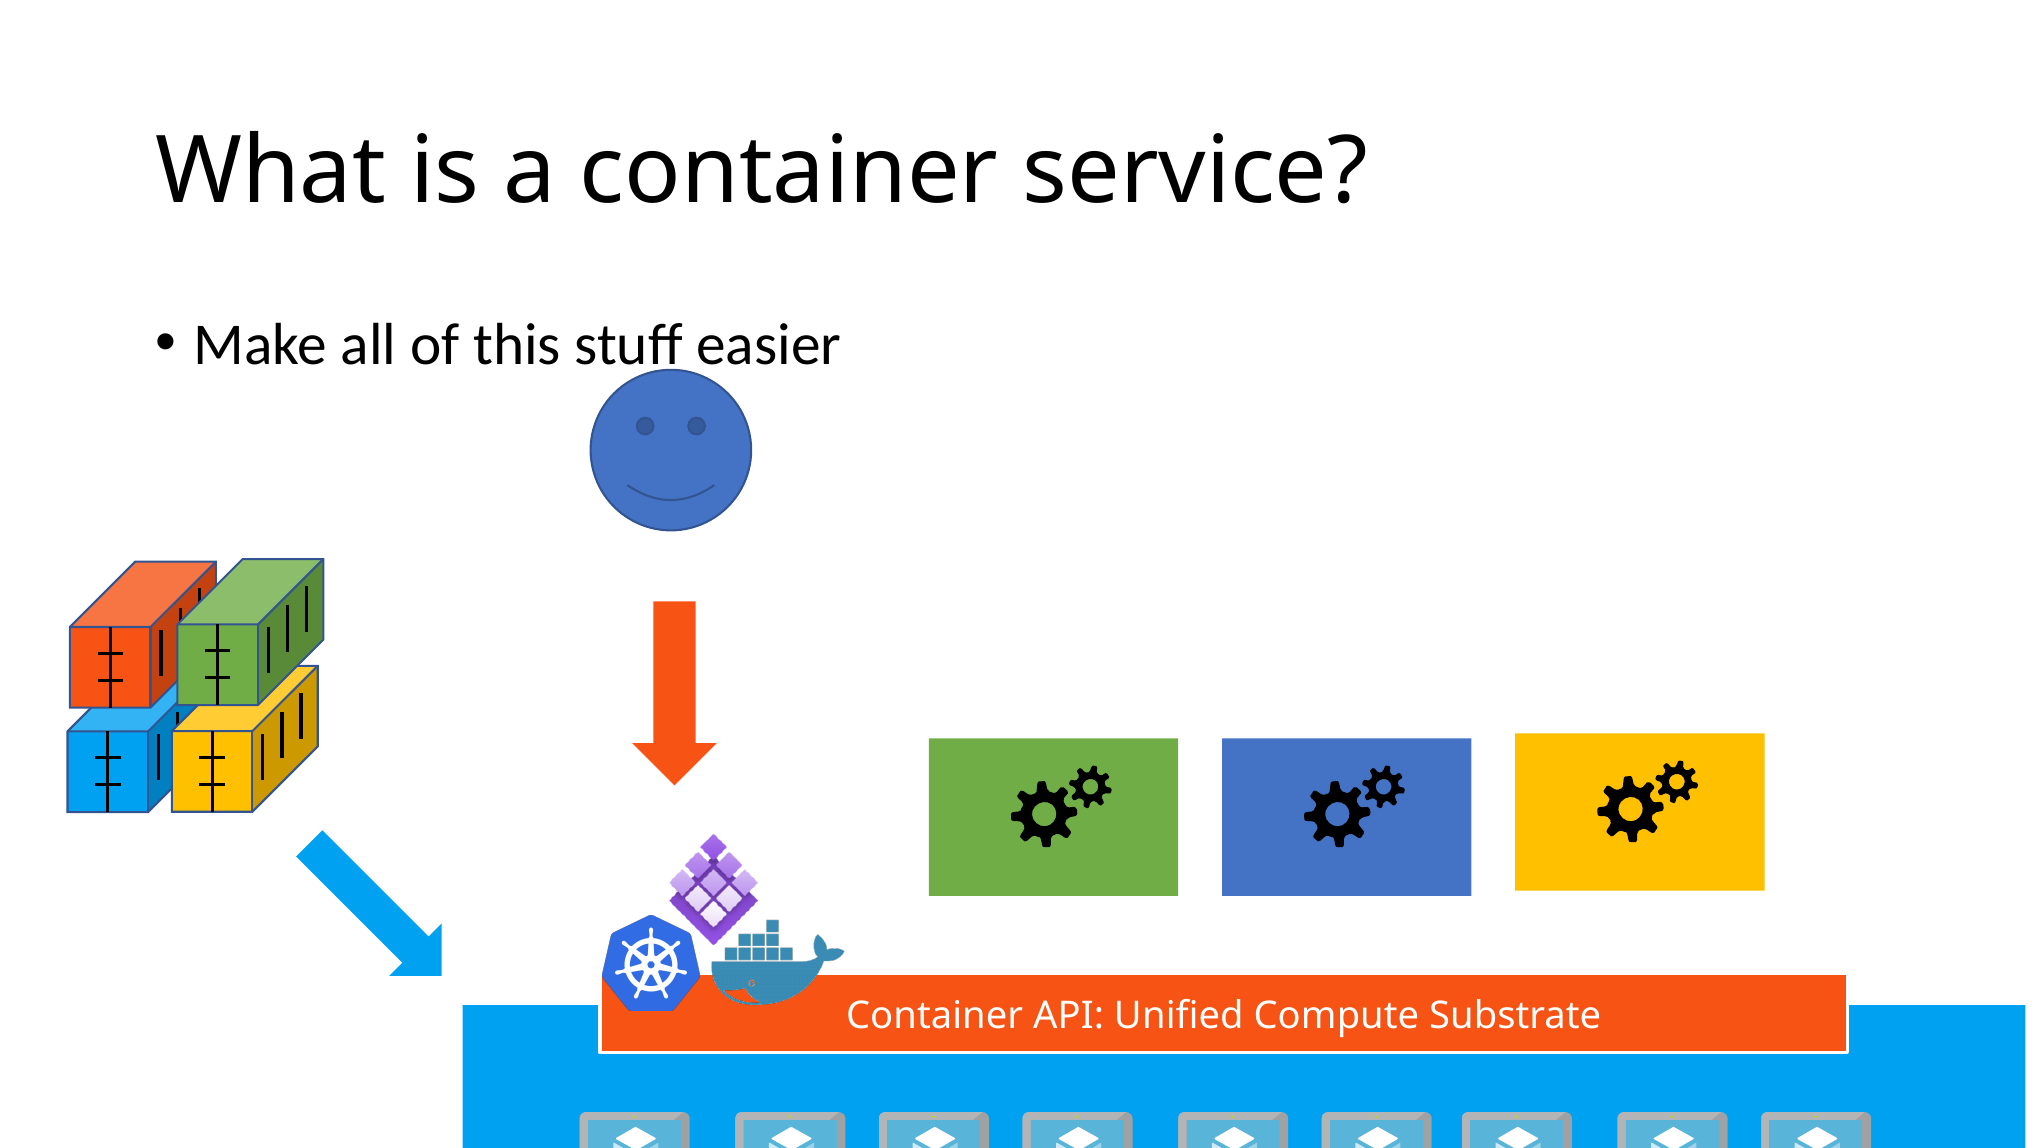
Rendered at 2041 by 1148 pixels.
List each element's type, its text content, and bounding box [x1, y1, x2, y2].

list Make all of this stuff easier [140, 305, 1900, 1034]
picture [580, 1113, 689, 1148]
text_box Container API: Unified Compute Substrate [600, 972, 1848, 1053]
picture [880, 1113, 988, 1148]
text_box [1362, 765, 1405, 809]
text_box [67, 559, 324, 813]
picture [601, 815, 846, 1031]
title What is a container service? [140, 61, 1900, 283]
picture [1179, 1113, 1288, 1148]
text_box [462, 1005, 2026, 1148]
text_box [294, 828, 443, 977]
text_box [928, 737, 1179, 897]
text_box [629, 600, 720, 787]
text_box [1304, 781, 1371, 848]
text_box [589, 368, 753, 532]
picture [1618, 1113, 1727, 1148]
picture [1322, 1113, 1431, 1148]
text_box [1514, 732, 1766, 892]
text_box [1069, 765, 1112, 809]
picture [1463, 1113, 1571, 1148]
text_box [1221, 737, 1472, 897]
picture [1023, 1113, 1132, 1148]
picture [1762, 1113, 1871, 1148]
text_box [1655, 760, 1699, 804]
picture [736, 1113, 845, 1148]
text_box [1010, 781, 1078, 848]
text_box [1597, 775, 1664, 843]
